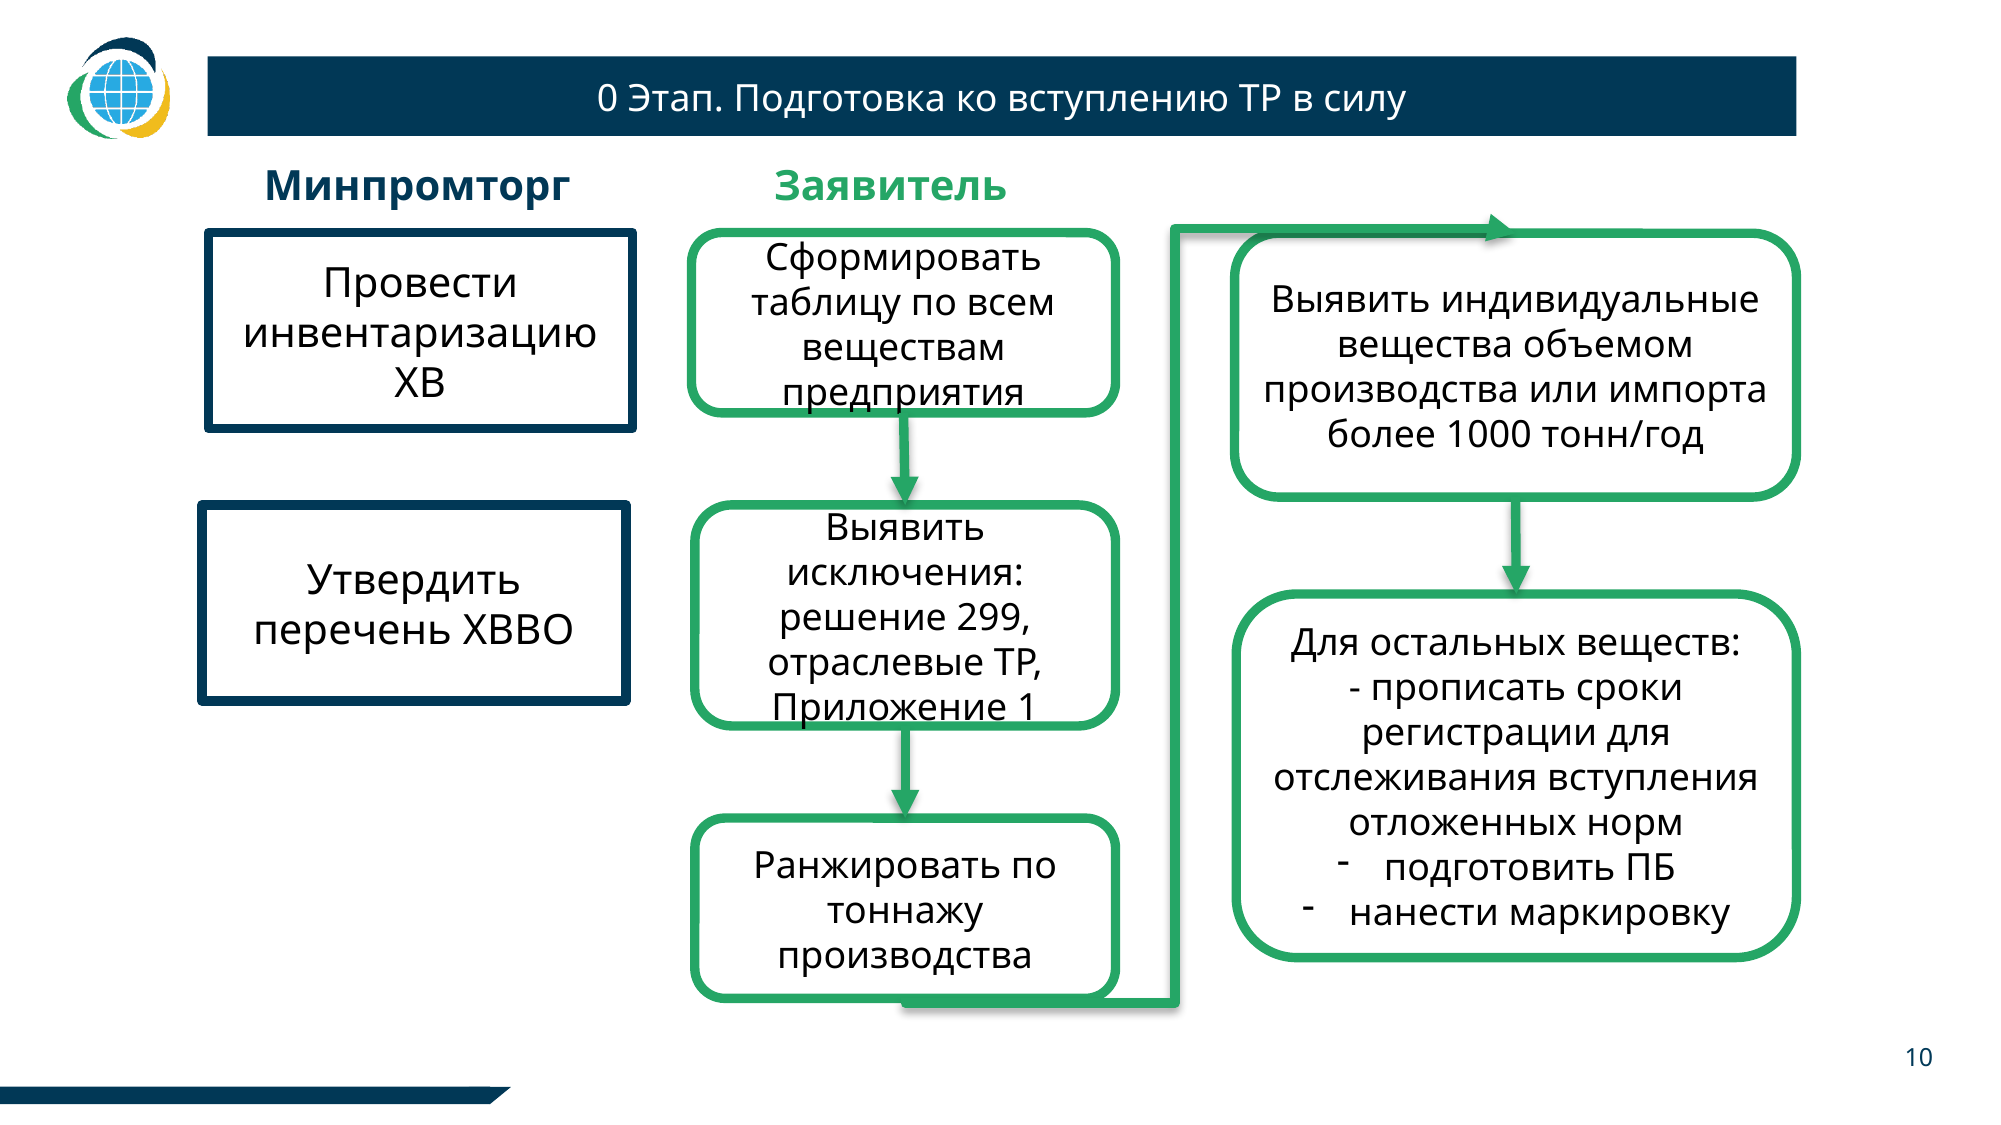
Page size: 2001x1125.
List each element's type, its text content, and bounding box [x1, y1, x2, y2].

text_box Минпромторг [249, 151, 586, 217]
text_box Для остальных веществ: - прописать сроки регистрации для отслеживания вступления отложенных норм подготовить ПБ нанести маркировку [1243, 589, 1801, 963]
text_box Заявитель [759, 151, 1023, 217]
text_box Выявить индивидуальные вещества объемом производства или импорта более 1000 тонн/год [1230, 228, 1802, 502]
text_box Ранжировать по тоннажу производства [690, 813, 1121, 1003]
text_box Утвердить перечень ХВВО [197, 500, 630, 706]
text_box Сформировать таблицу по всем веществам предприятия [686, 227, 1121, 418]
picture [67, 37, 170, 139]
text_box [827, 310, 1594, 922]
text_box Провести инвентаризацию ХВ [204, 228, 637, 433]
text_box Выявить исключения: решение 299, отраслевые ТР, Приложение 1 [690, 500, 821, 731]
text_box 0 Этап. Подготовка ко вступлению ТР в силу [203, 52, 1801, 140]
slide_number 10 [1772, 1034, 1948, 1095]
